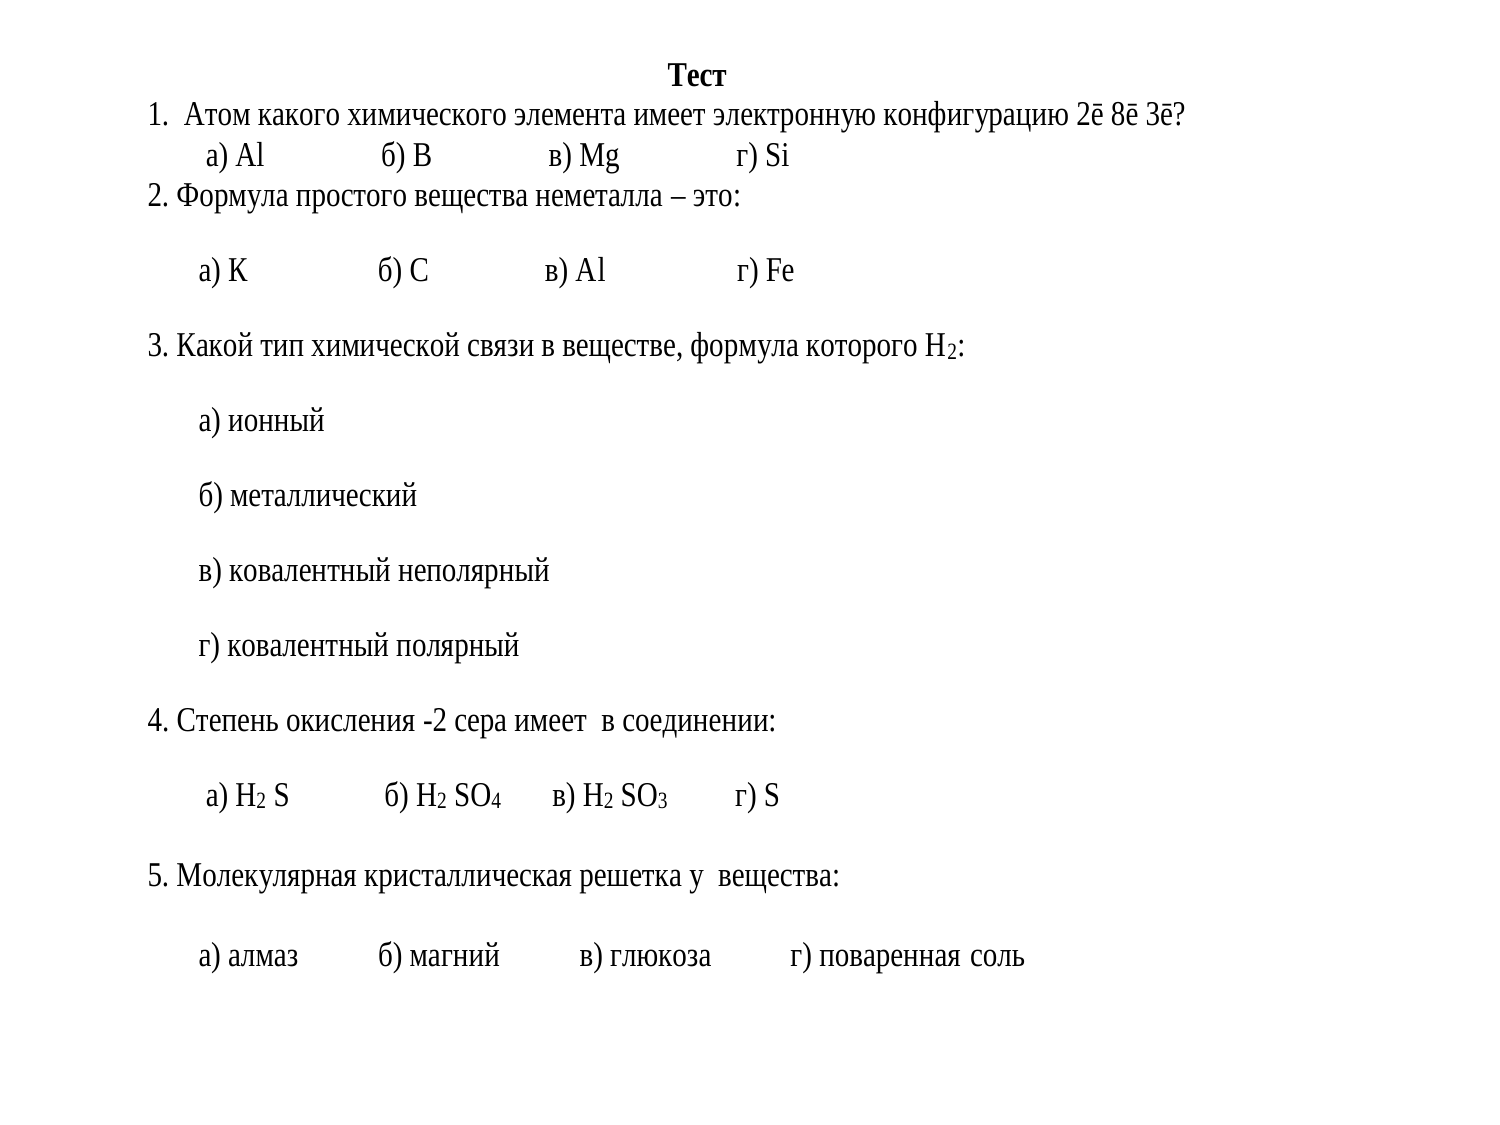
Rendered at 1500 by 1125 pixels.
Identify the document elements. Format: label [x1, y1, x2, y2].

picture [147, 54, 1282, 1012]
